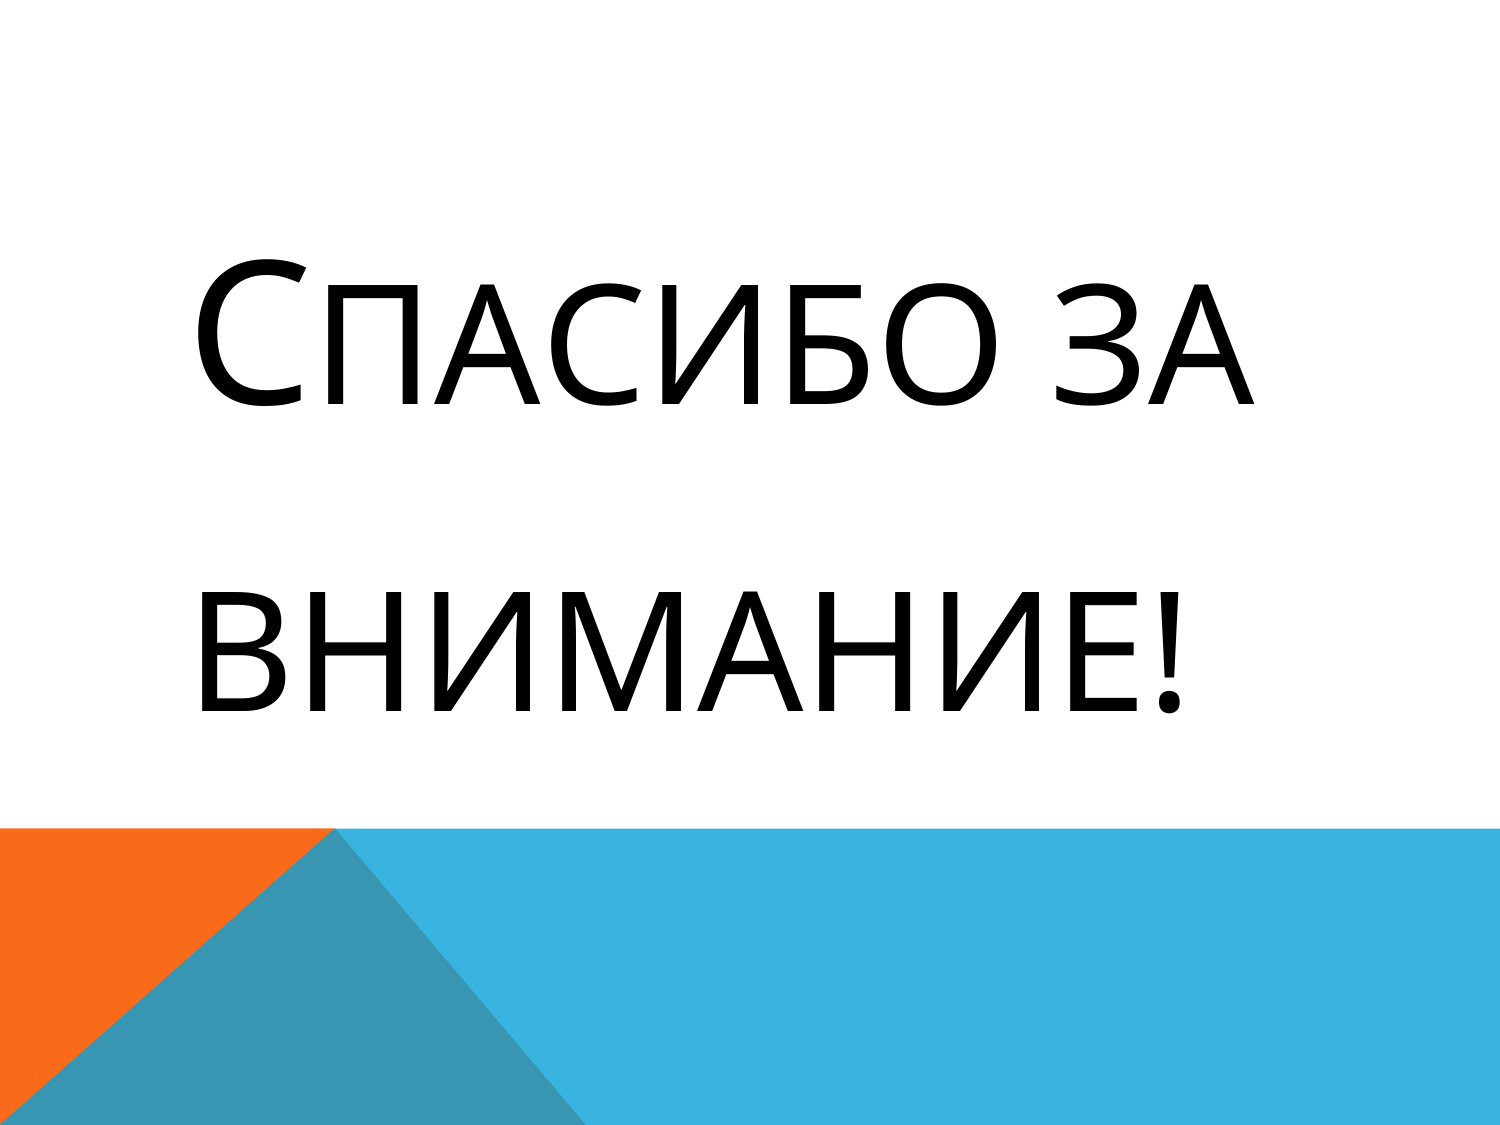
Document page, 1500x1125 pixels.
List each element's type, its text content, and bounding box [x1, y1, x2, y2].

title Спасибо за внимание! [171, 101, 1441, 728]
